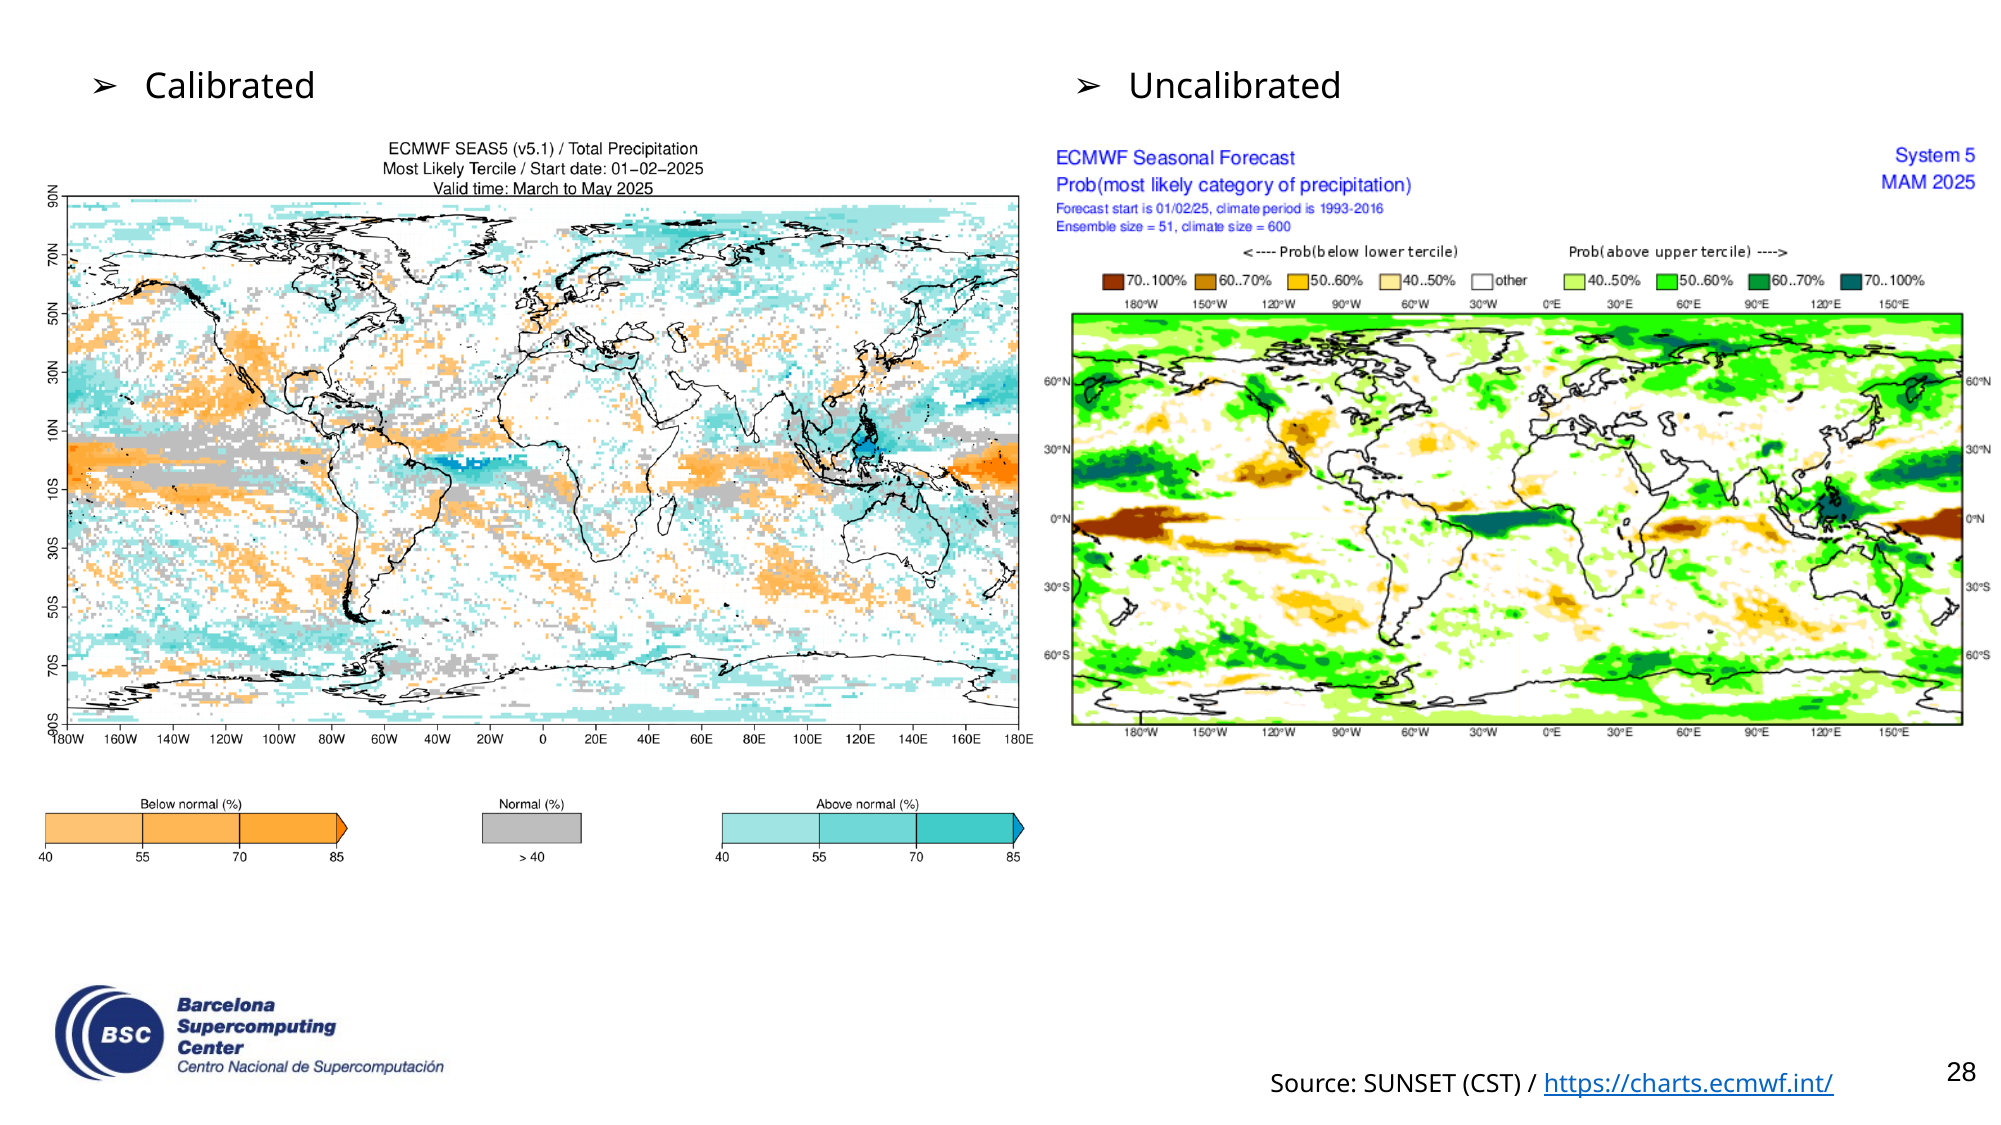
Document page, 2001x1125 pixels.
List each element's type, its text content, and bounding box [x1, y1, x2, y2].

slide_number ‹#› [1871, 1038, 1992, 1125]
text_box Uncalibrated [1038, 55, 1374, 125]
text_box Calibrated [54, 55, 355, 125]
picture [0, 0, 2001, 1125]
text_box Source: SUNSET (CST) / https://charts.ecmwf.int/ [1255, 1060, 1898, 1104]
